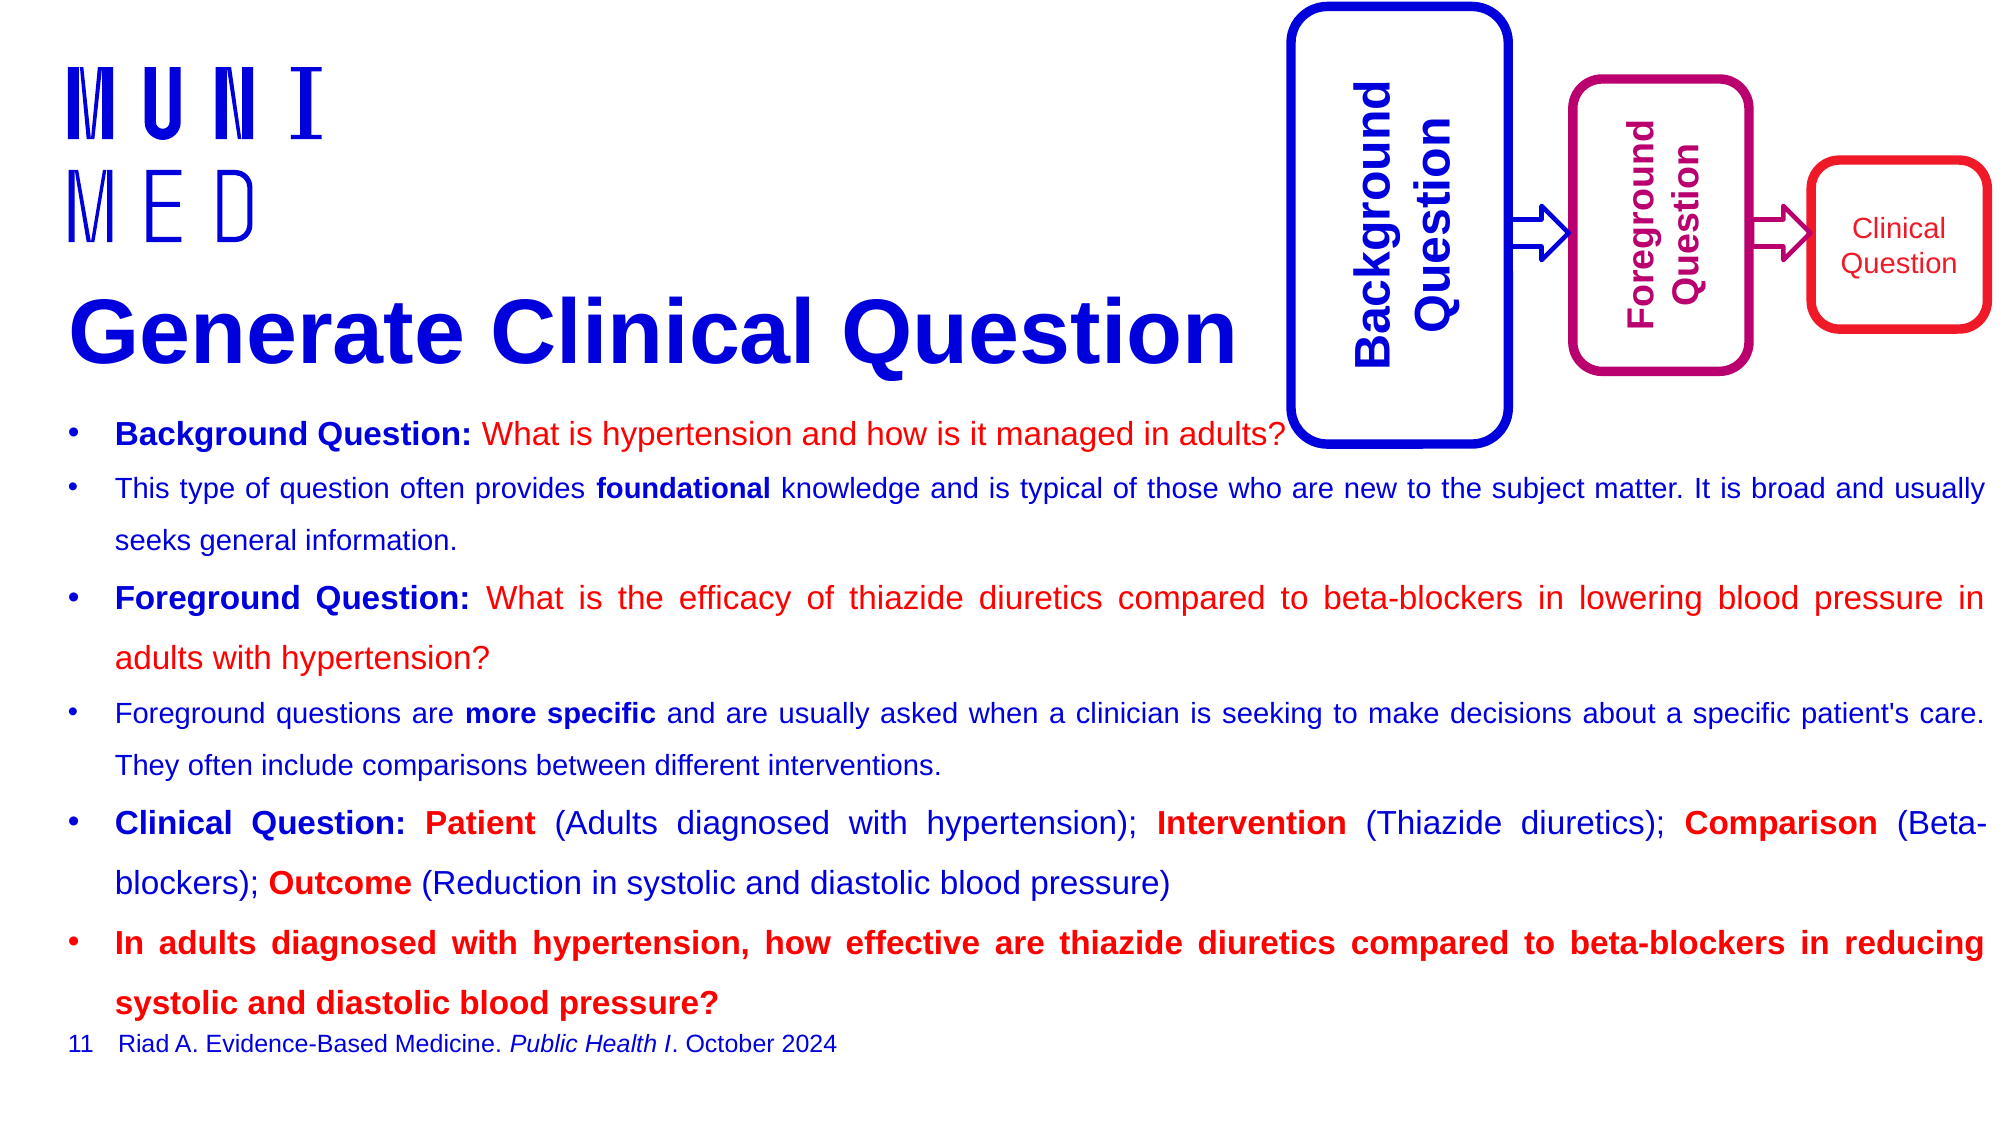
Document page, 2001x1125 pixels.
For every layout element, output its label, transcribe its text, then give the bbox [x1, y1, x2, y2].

text_box Foreground Question [1572, 78, 1750, 372]
text_box [1752, 205, 1811, 261]
text_box Background Question [1291, 6, 1509, 445]
footer Riad A. Evidence-Based Medicine. Public Health I. October 2024 [118, 1021, 1418, 1063]
text_box Background Question: What is hypertension and how is it managed in adults? This type of question often provides foundational knowledge and is typical of those who are new to the subject matter. It is broad and usually seeks general information. Foreground Question: What is the efficacy of thiazide diuretics compared to beta-blockers in lowering blood pressure in adults with hypertension? Foreground questions are more specific and are usually asked when a clinician is seeking to make decisions about a specific patient's care. They often include comparisons between different interventions. Clinical Question: Patient (Adults diagnosed with hypertension); Intervention (Thiazide diuretics); Comparison (Beta-blockers); Outcome (Reduction in systolic and diastolic blood pressure) In adults diagnosed with hypertension, how effective are thiazide diuretics compared to beta-blockers in reducing systolic and diastolic blood pressure? [67, 391, 1988, 919]
title Generate Clinical Question [1509, 290, 1590, 370]
title Generate Clinical Question [68, 290, 1291, 370]
slide_number 11 [67, 1021, 110, 1063]
text_box [1510, 205, 1569, 261]
text_box Clinical Question [1811, 160, 1988, 330]
title Generate Clinical Question [1732, 290, 1932, 370]
